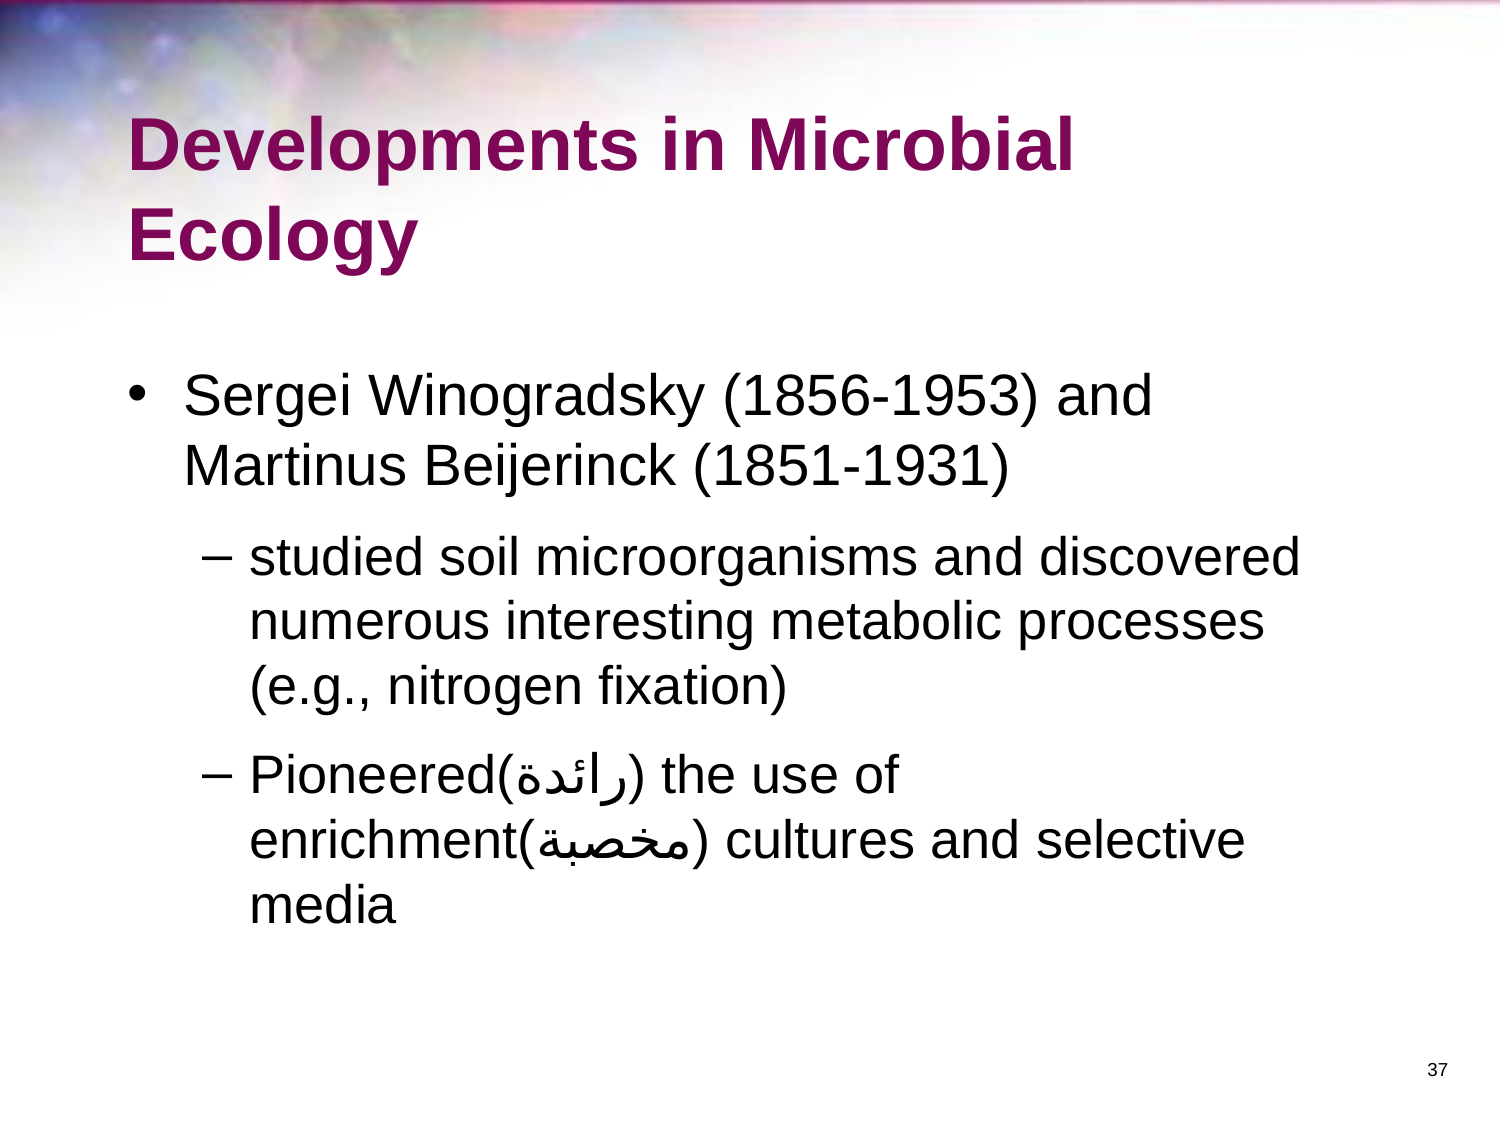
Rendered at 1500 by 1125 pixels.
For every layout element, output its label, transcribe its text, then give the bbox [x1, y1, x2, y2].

title Developments in Microbial Ecology [112, 87, 1388, 338]
picture [0, 0, 1500, 413]
list Sergei Winogradsky (1856-1953) and Martinus Beijerinck (1851-1931) studied soil microorganisms and discovered numerous interesting metabolic processes (e.g., nitrogen fixation) Pioneered(رائدة) the use of enrichment(مخصبة) cultures and selective media [112, 350, 1388, 1000]
text_box ‹#› [1412, 1050, 1500, 1100]
